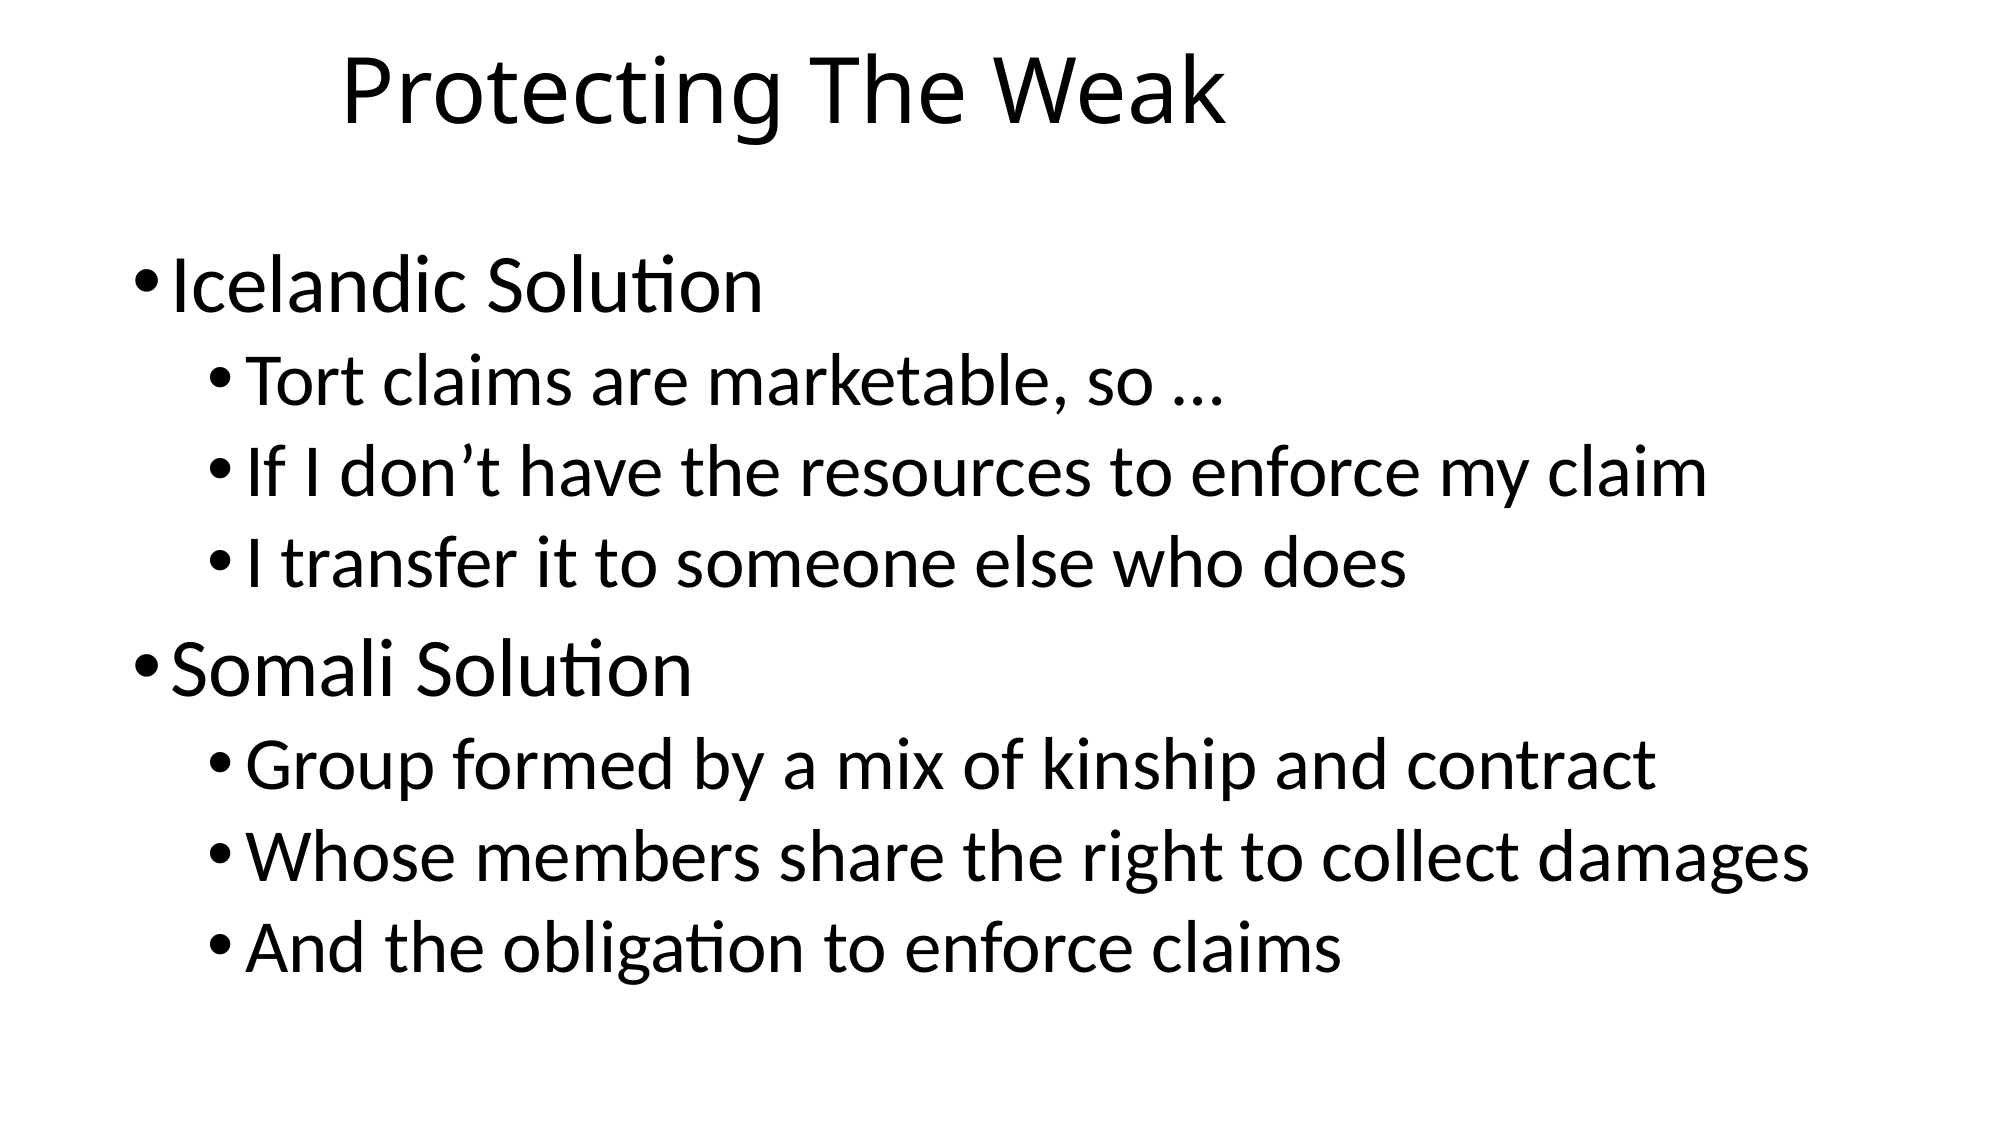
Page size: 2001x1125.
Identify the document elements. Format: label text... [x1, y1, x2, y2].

list Icelandic Solution Tort claims are marketable, so … If I don’t have the resources to enforce my claim I transfer it to someone else who does Somali Solution Group formed by a mix of kinship and contract Whose members share the right to collect damages And the obligation to enforce claims [117, 232, 1957, 1125]
title Protecting The Weak [324, 0, 1675, 188]
